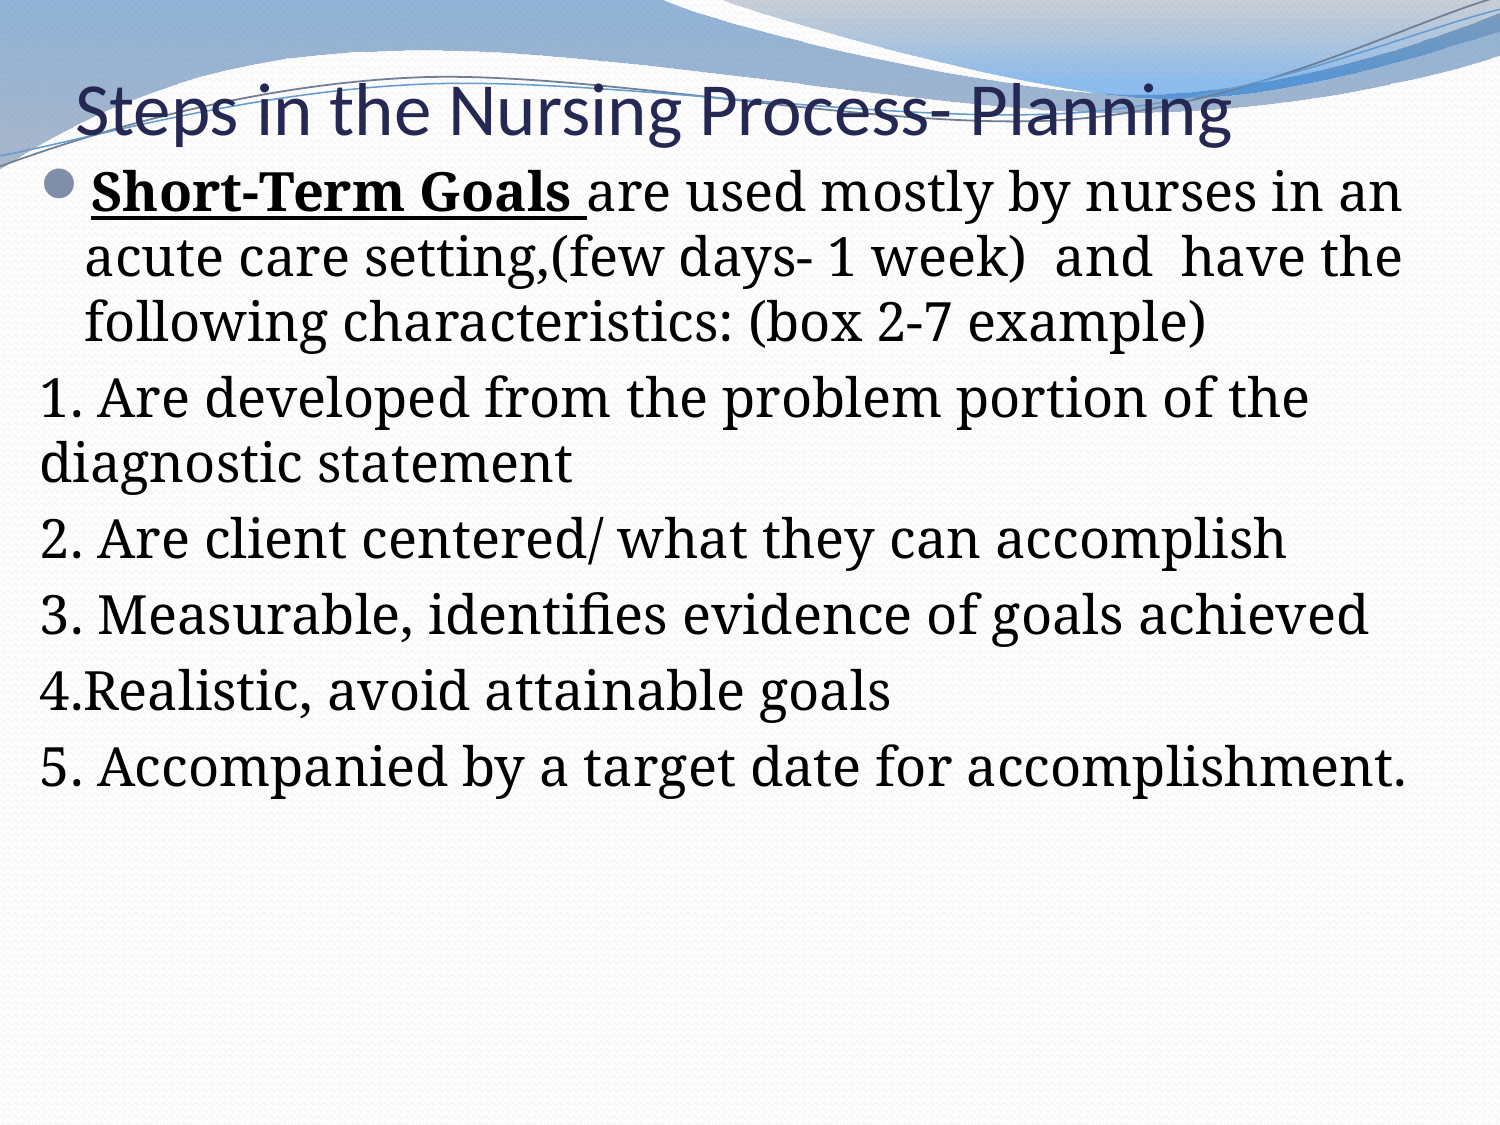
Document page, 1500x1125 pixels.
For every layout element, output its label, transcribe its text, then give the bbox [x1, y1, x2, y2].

title Steps in the Nursing Process- Planning [75, 24, 1425, 149]
list Short-Term Goals are used mostly by nurses in an acute care setting,(few days- 1 week) and have the following characteristics: (box 2-7 example) 1. Are developed from the problem portion of the diagnostic statement 2. Are client centered/ what they can accomplish 3. Measurable, identifies evidence of goals achieved 4.Realistic, avoid attainable goals 5. Accompanied by a target date for accomplishment. [24, 149, 1463, 1005]
